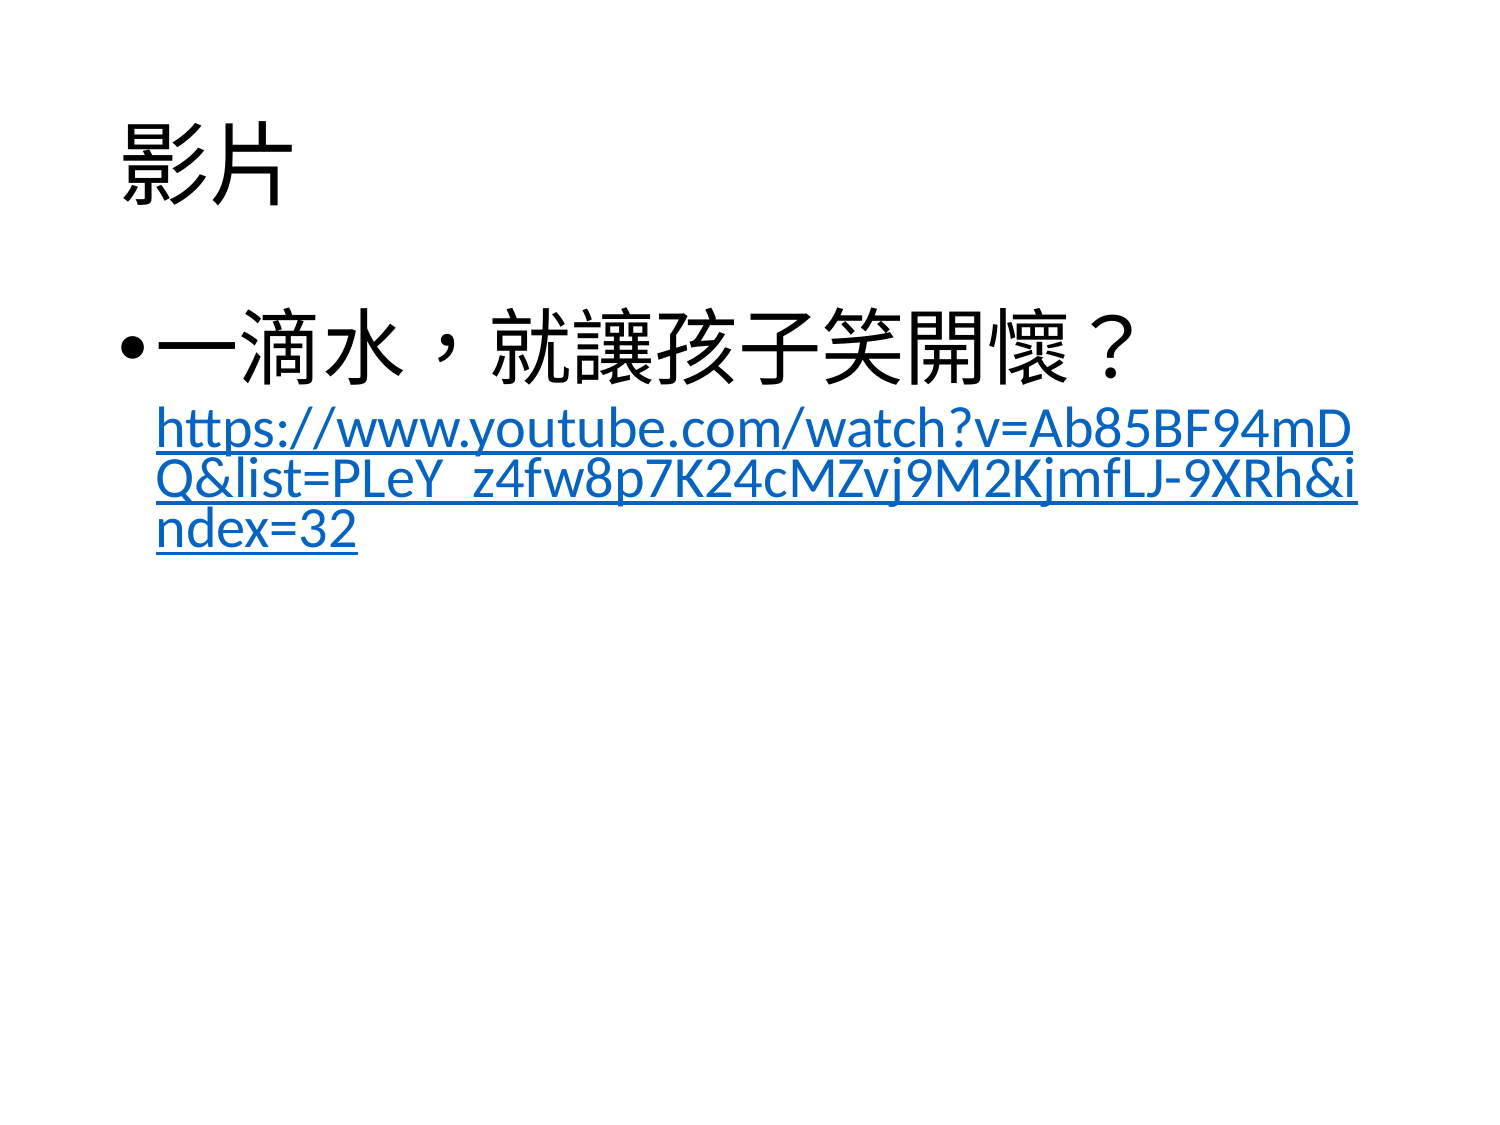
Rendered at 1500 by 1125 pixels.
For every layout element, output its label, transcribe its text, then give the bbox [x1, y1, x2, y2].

list 一滴水，就讓孩子笑開懷？https://www.youtube.com/watch?v=Ab85BF94mDQ&list=PLeY_z4fw8p7K24cMZvj9M2KjmfLJ-9XRh&index=32 [103, 299, 1397, 1014]
title 影片 [103, 59, 1397, 278]
